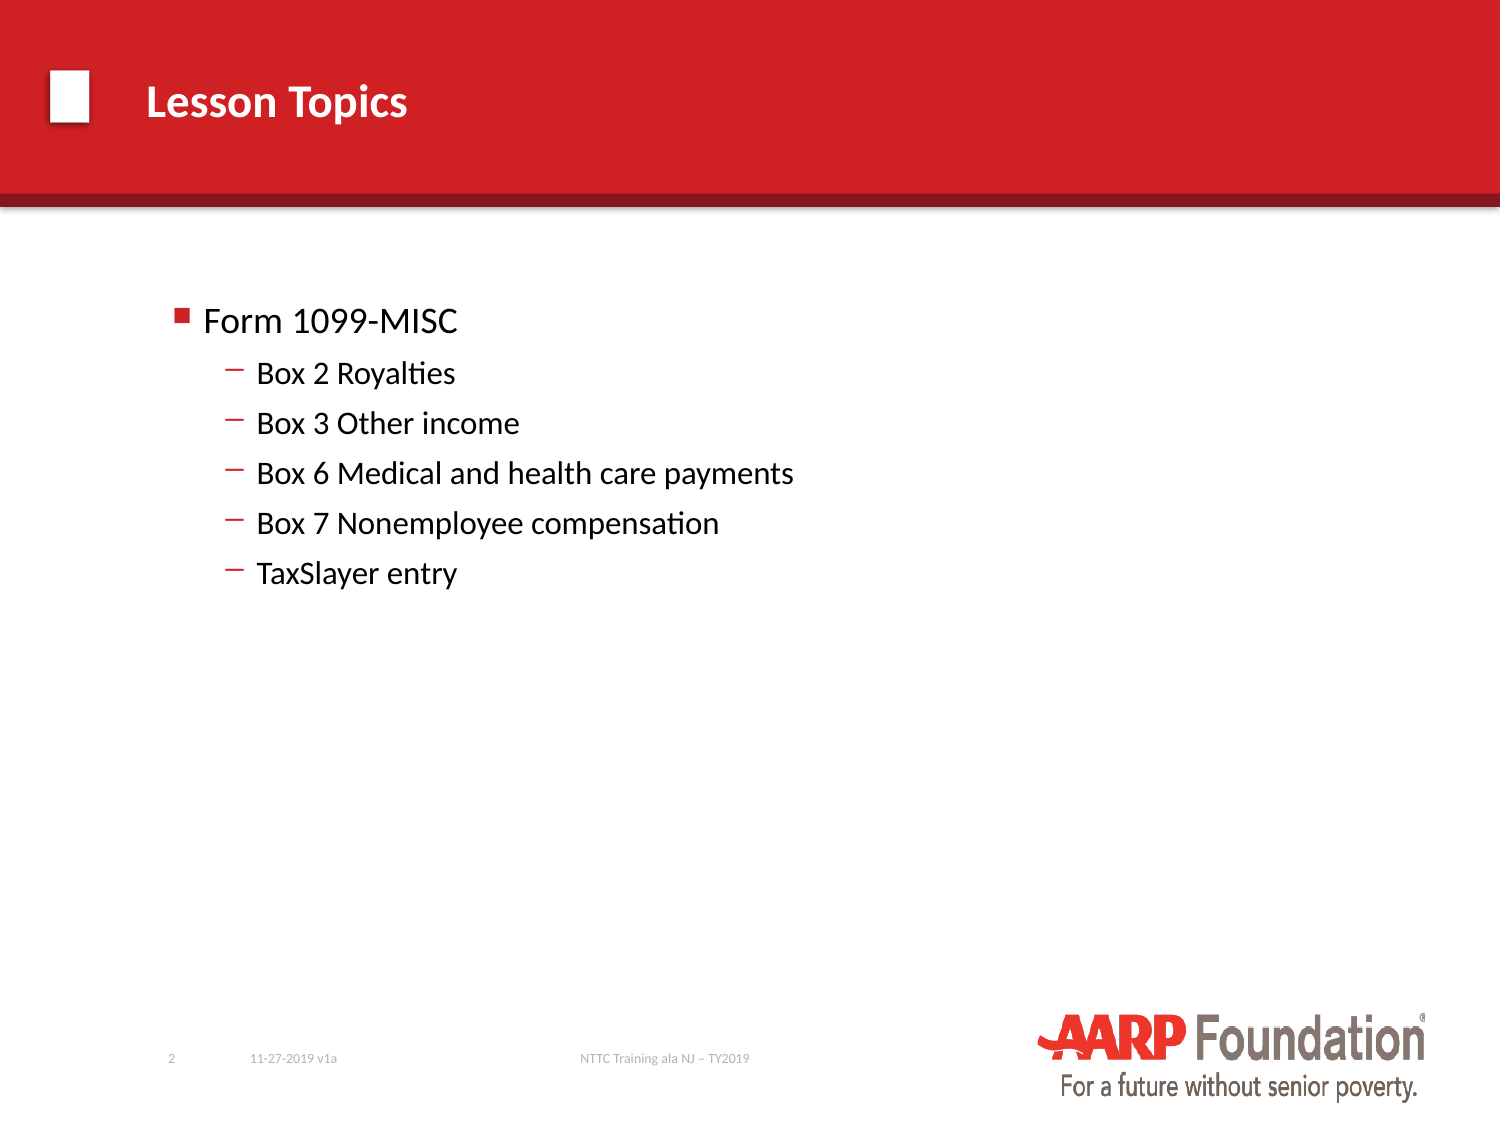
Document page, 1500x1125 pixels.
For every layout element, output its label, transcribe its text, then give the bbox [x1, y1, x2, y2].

title Lesson Topics [131, 4, 1331, 193]
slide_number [234, 1027, 399, 1088]
slide_number 2 [75, 1027, 191, 1088]
footer NTTC Training ala NJ – TY2019 [427, 1027, 903, 1088]
list Form 1099-MISC Box 2 Royalties Box 3 Other income Box 6 Medical and health care payments Box 7 Nonemployee compensation TaxSlayer entry [157, 288, 1358, 949]
